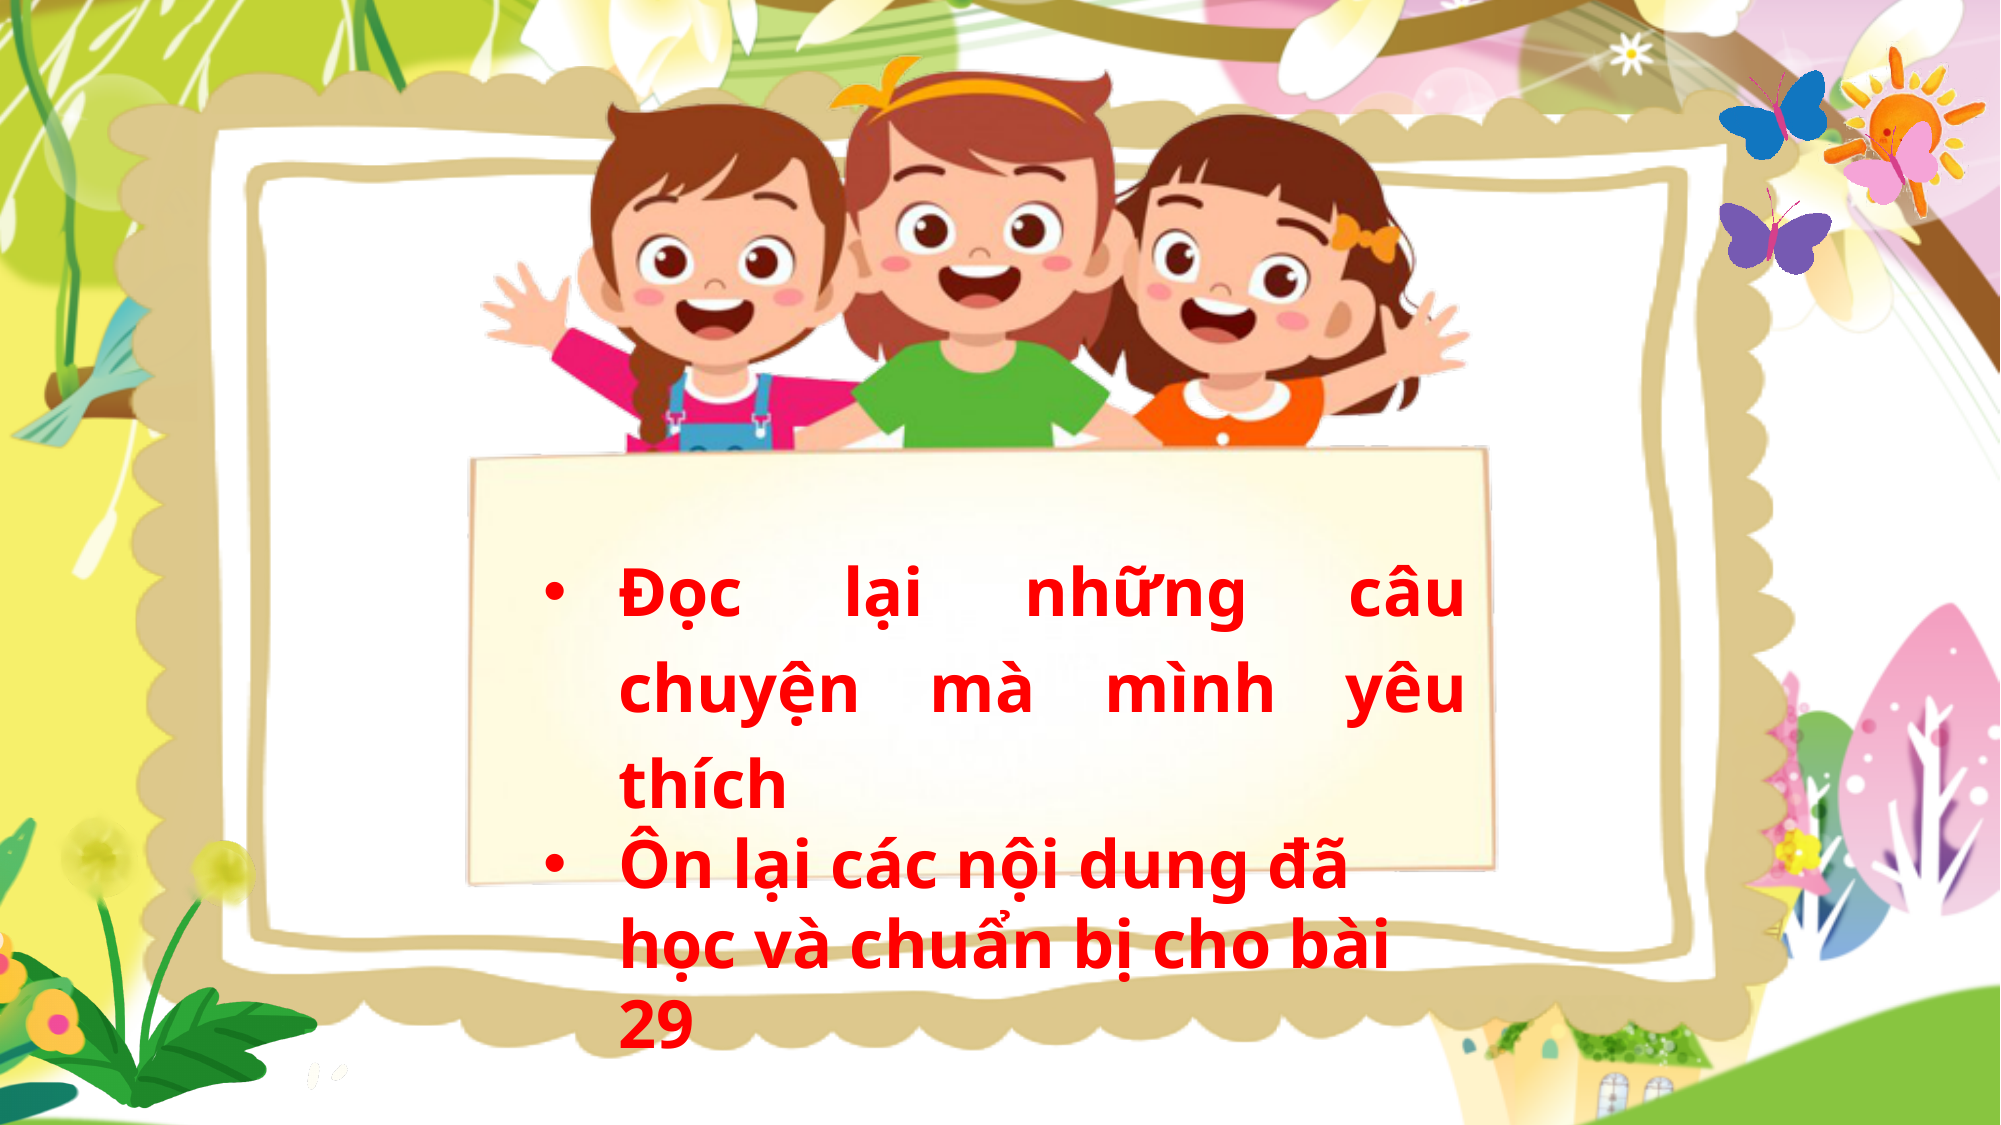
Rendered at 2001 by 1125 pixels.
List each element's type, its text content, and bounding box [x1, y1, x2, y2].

picture [0, 0, 2000, 1125]
text_box Đọc lại những câu chuyện mà mình yêu thích Ôn lại các nội dung đã học và chuẩn bị cho bài 29 [528, 972, 1483, 1070]
